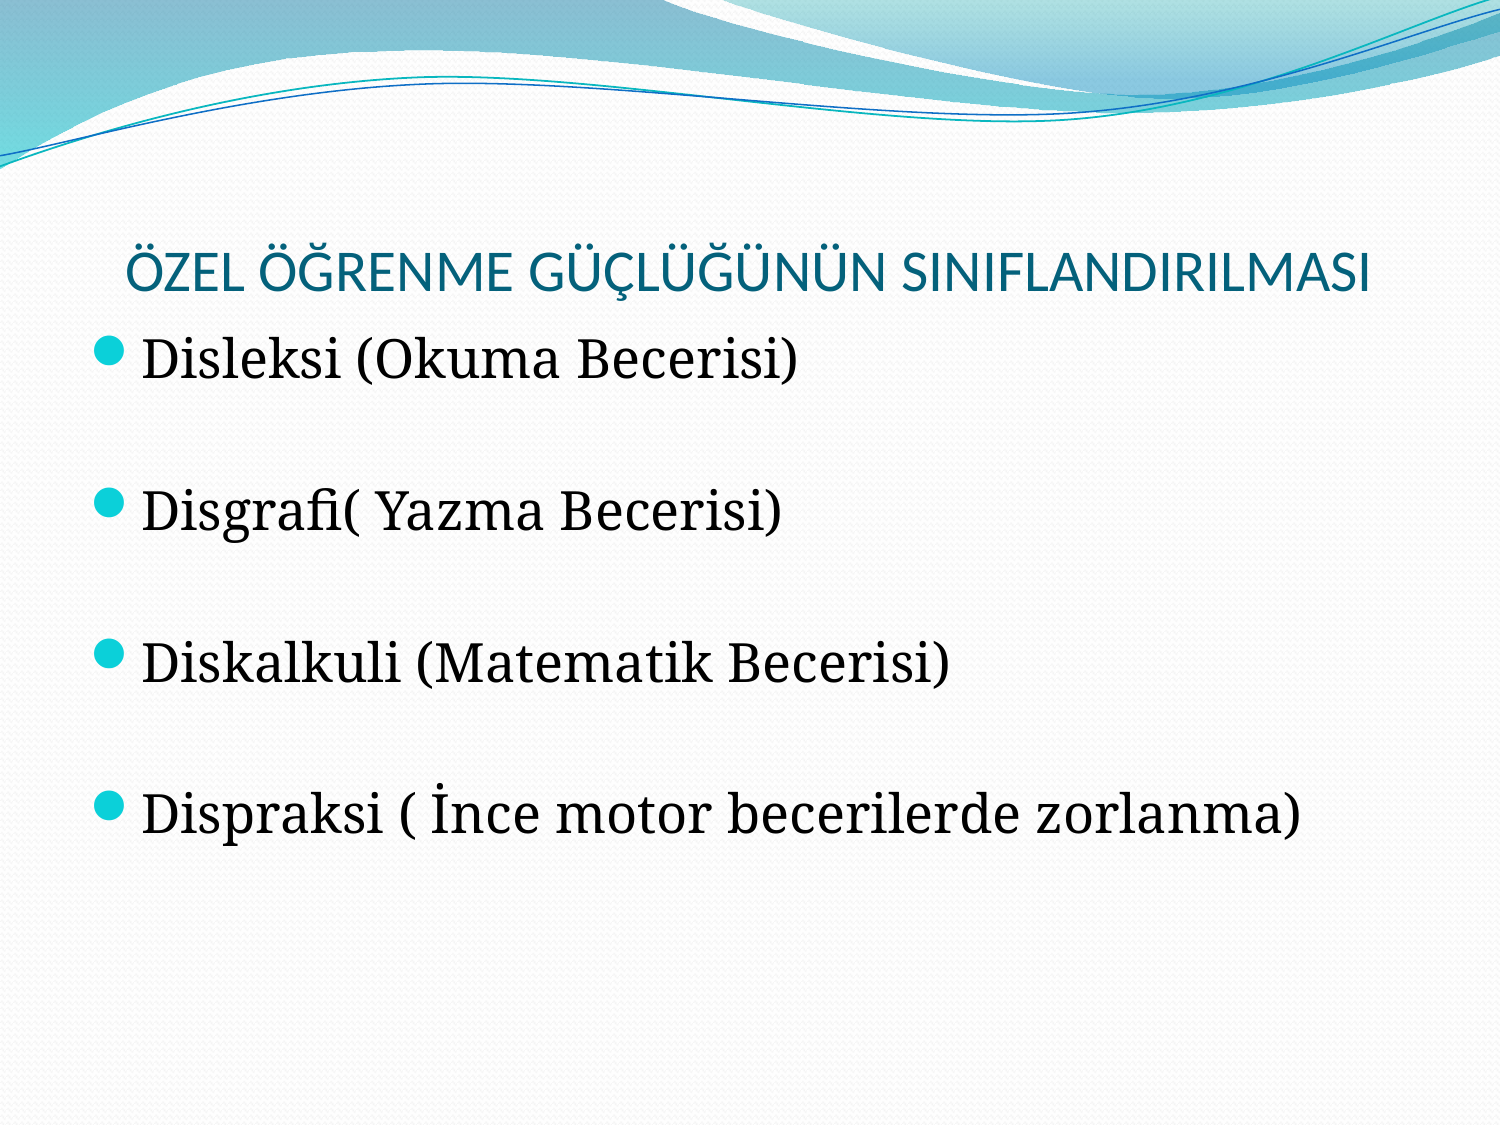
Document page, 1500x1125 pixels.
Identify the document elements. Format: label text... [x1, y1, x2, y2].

list Disleksi (Okuma Becerisi) Disgrafi( Yazma Becerisi) Diskalkuli (Matematik Becerisi) Dispraksi ( İnce motor becerilerde zorlanma) [75, 317, 1425, 1038]
title ÖZEL ÖĞRENME GÜÇLÜĞÜNÜN SINIFLANDIRILMASI [75, 115, 1425, 303]
